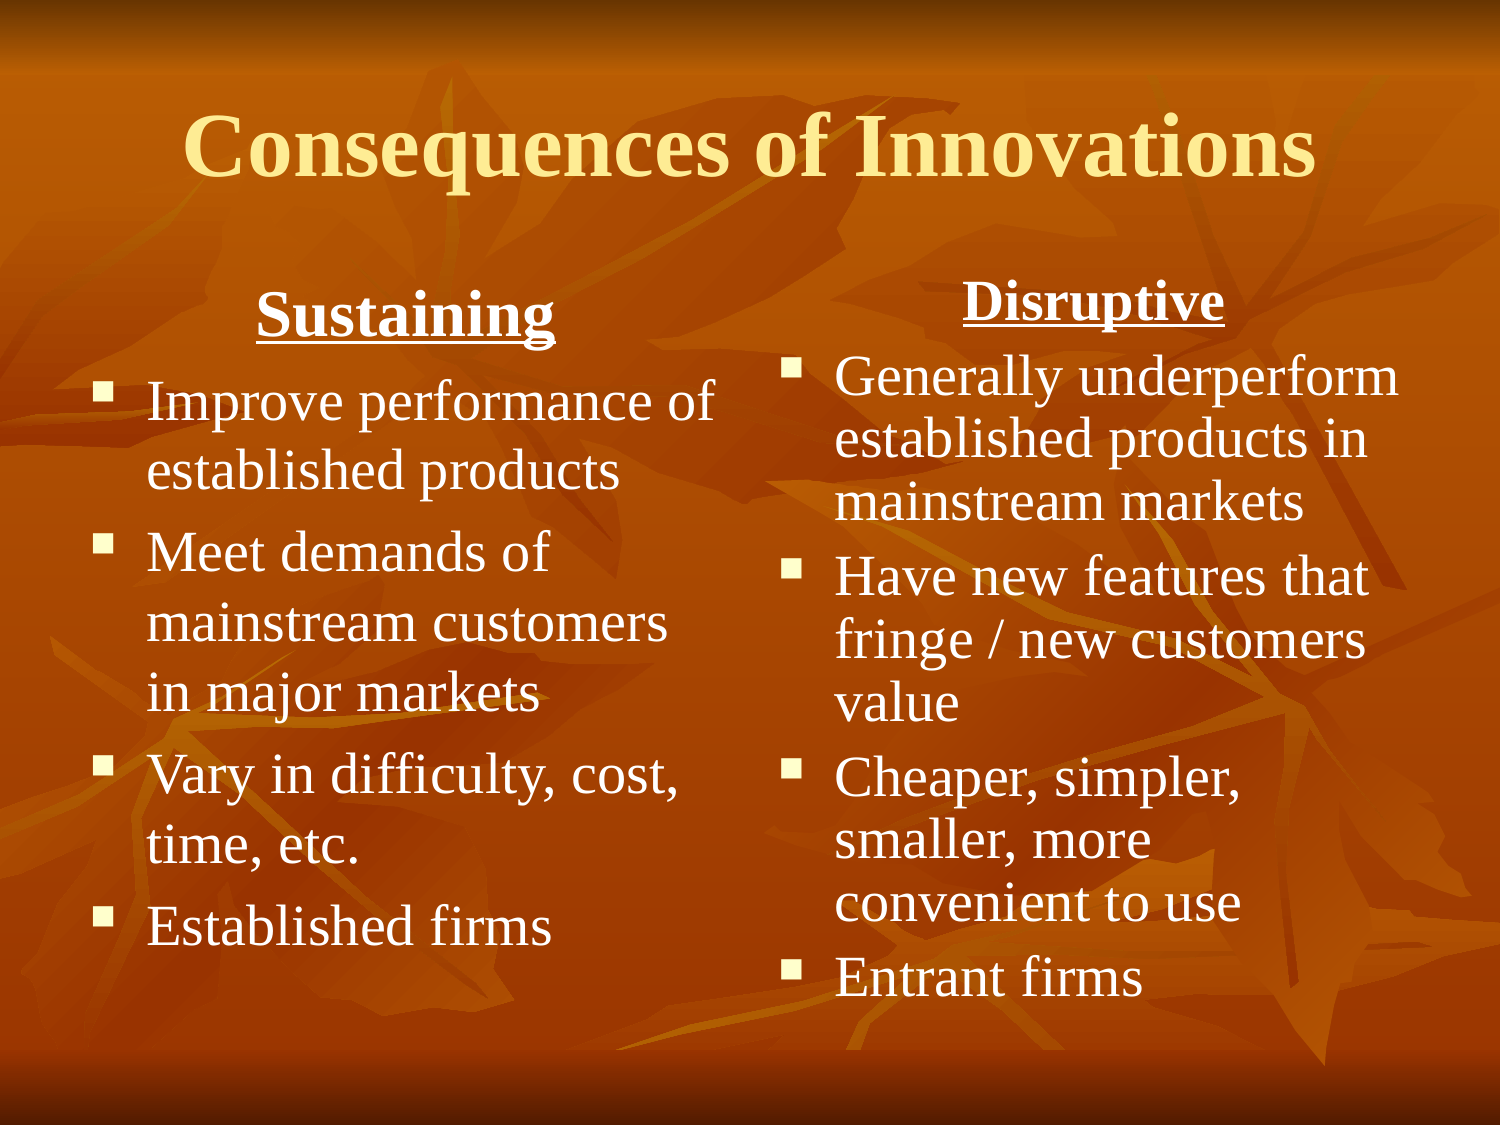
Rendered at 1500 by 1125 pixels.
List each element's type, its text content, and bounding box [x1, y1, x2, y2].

list Sustaining Improve performance of established products Meet demands of mainstream customers in major markets Vary in difficulty, cost, time, etc. Established firms [75, 262, 737, 1006]
list Disruptive Generally underperform established products in mainstream markets Have new features that fringe / new customers value Cheaper, simpler, smaller, more convenient to use Entrant firms [763, 262, 1425, 1006]
title Consequences of Innovations [75, 45, 1425, 234]
